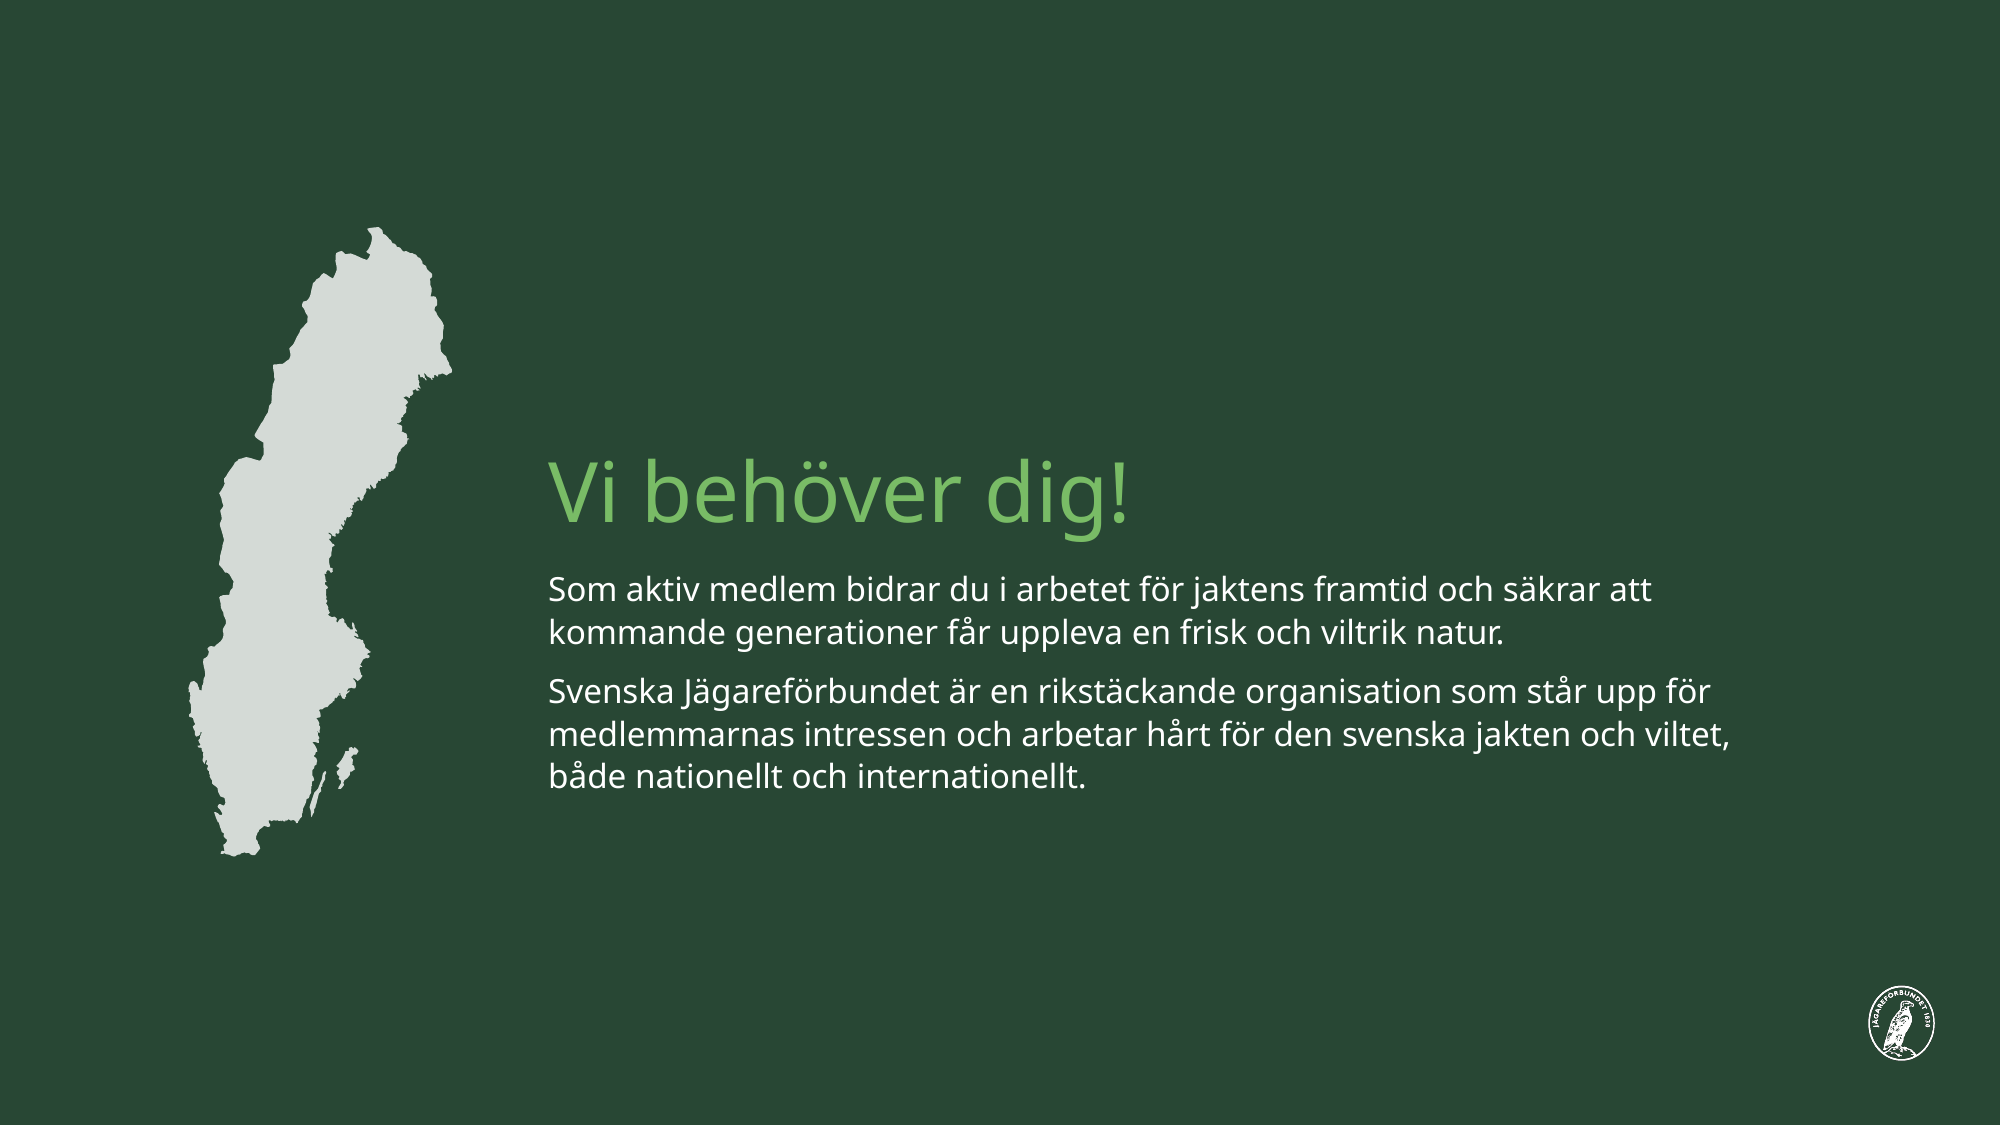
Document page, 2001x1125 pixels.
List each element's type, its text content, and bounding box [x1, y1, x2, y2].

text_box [188, 227, 453, 857]
text_box Vi behöver dig! [533, 439, 1534, 547]
text_box Som aktiv medlem bidrar du i arbetet för jaktens framtid och säkrar att kommande generationer får uppleva en frisk och viltrik natur. Svenska Jägareförbundet är en rikstäckande organisation som står upp för medlemmarnas intressen och arbetar hårt för den svenska jakten och viltet, både nationellt och internationellt. [533, 557, 1763, 803]
picture [1865, 982, 1938, 1065]
